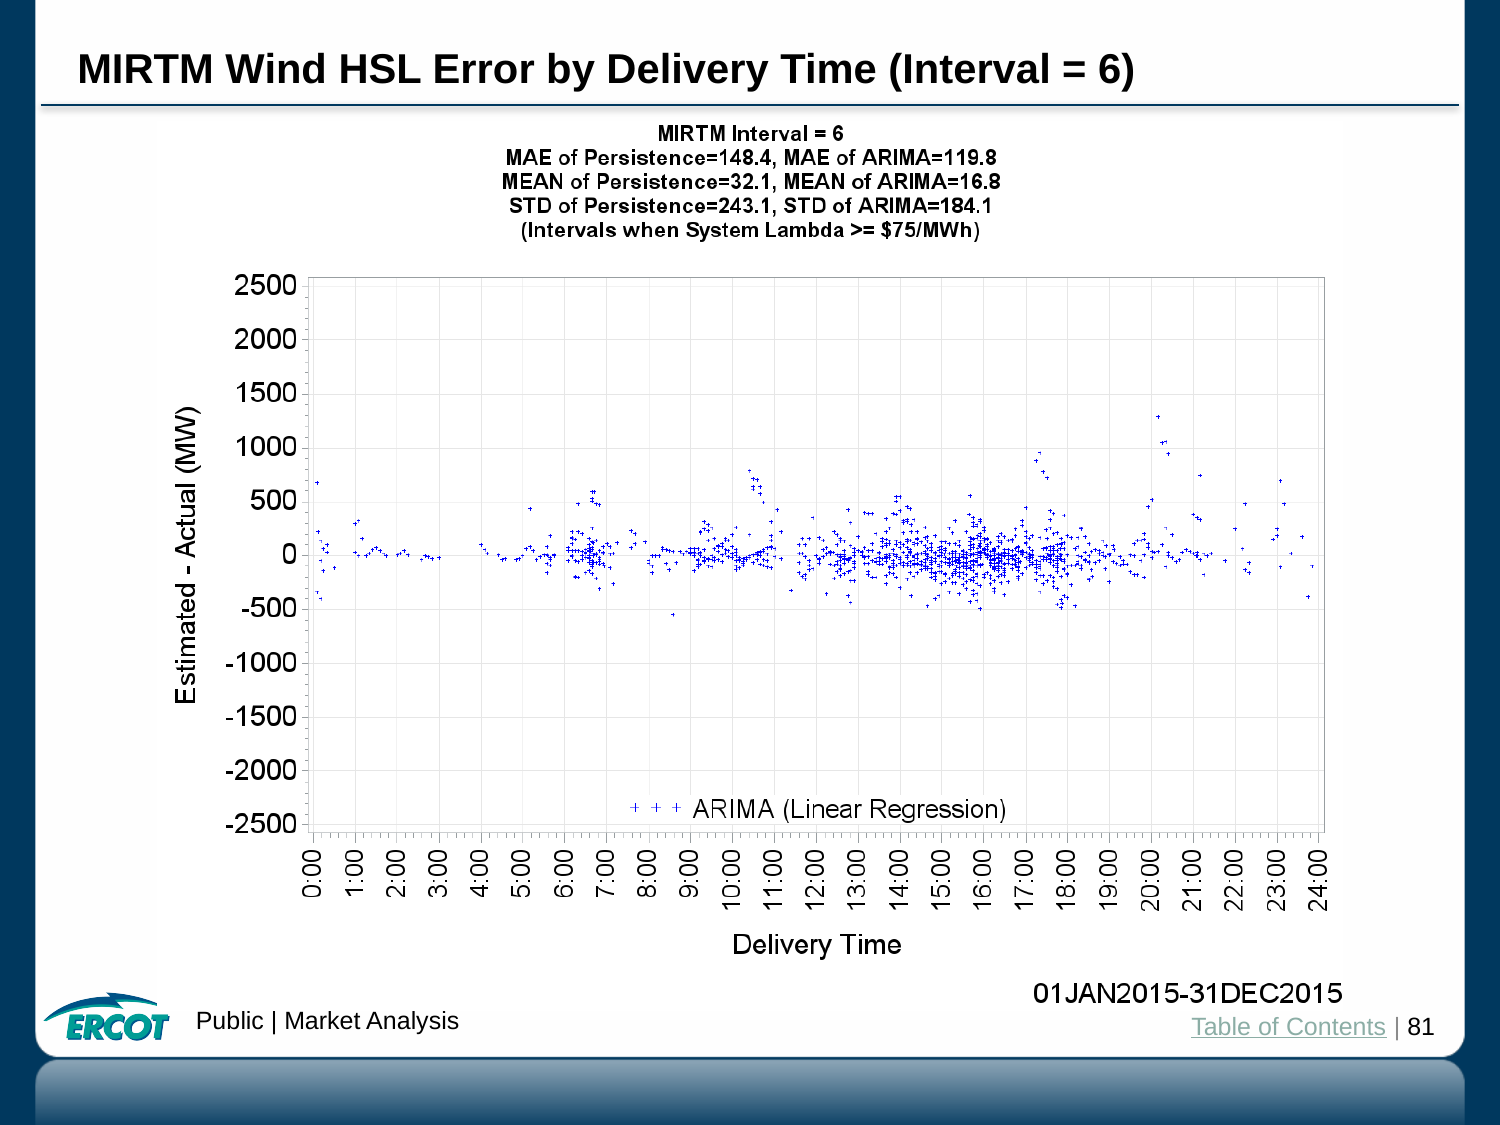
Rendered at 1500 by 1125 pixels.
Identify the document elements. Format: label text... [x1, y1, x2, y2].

title MIRTM Wind HSL Error by Delivery Time (Interval = 6) [62, 29, 1450, 106]
picture [35, 0, 1465, 1125]
